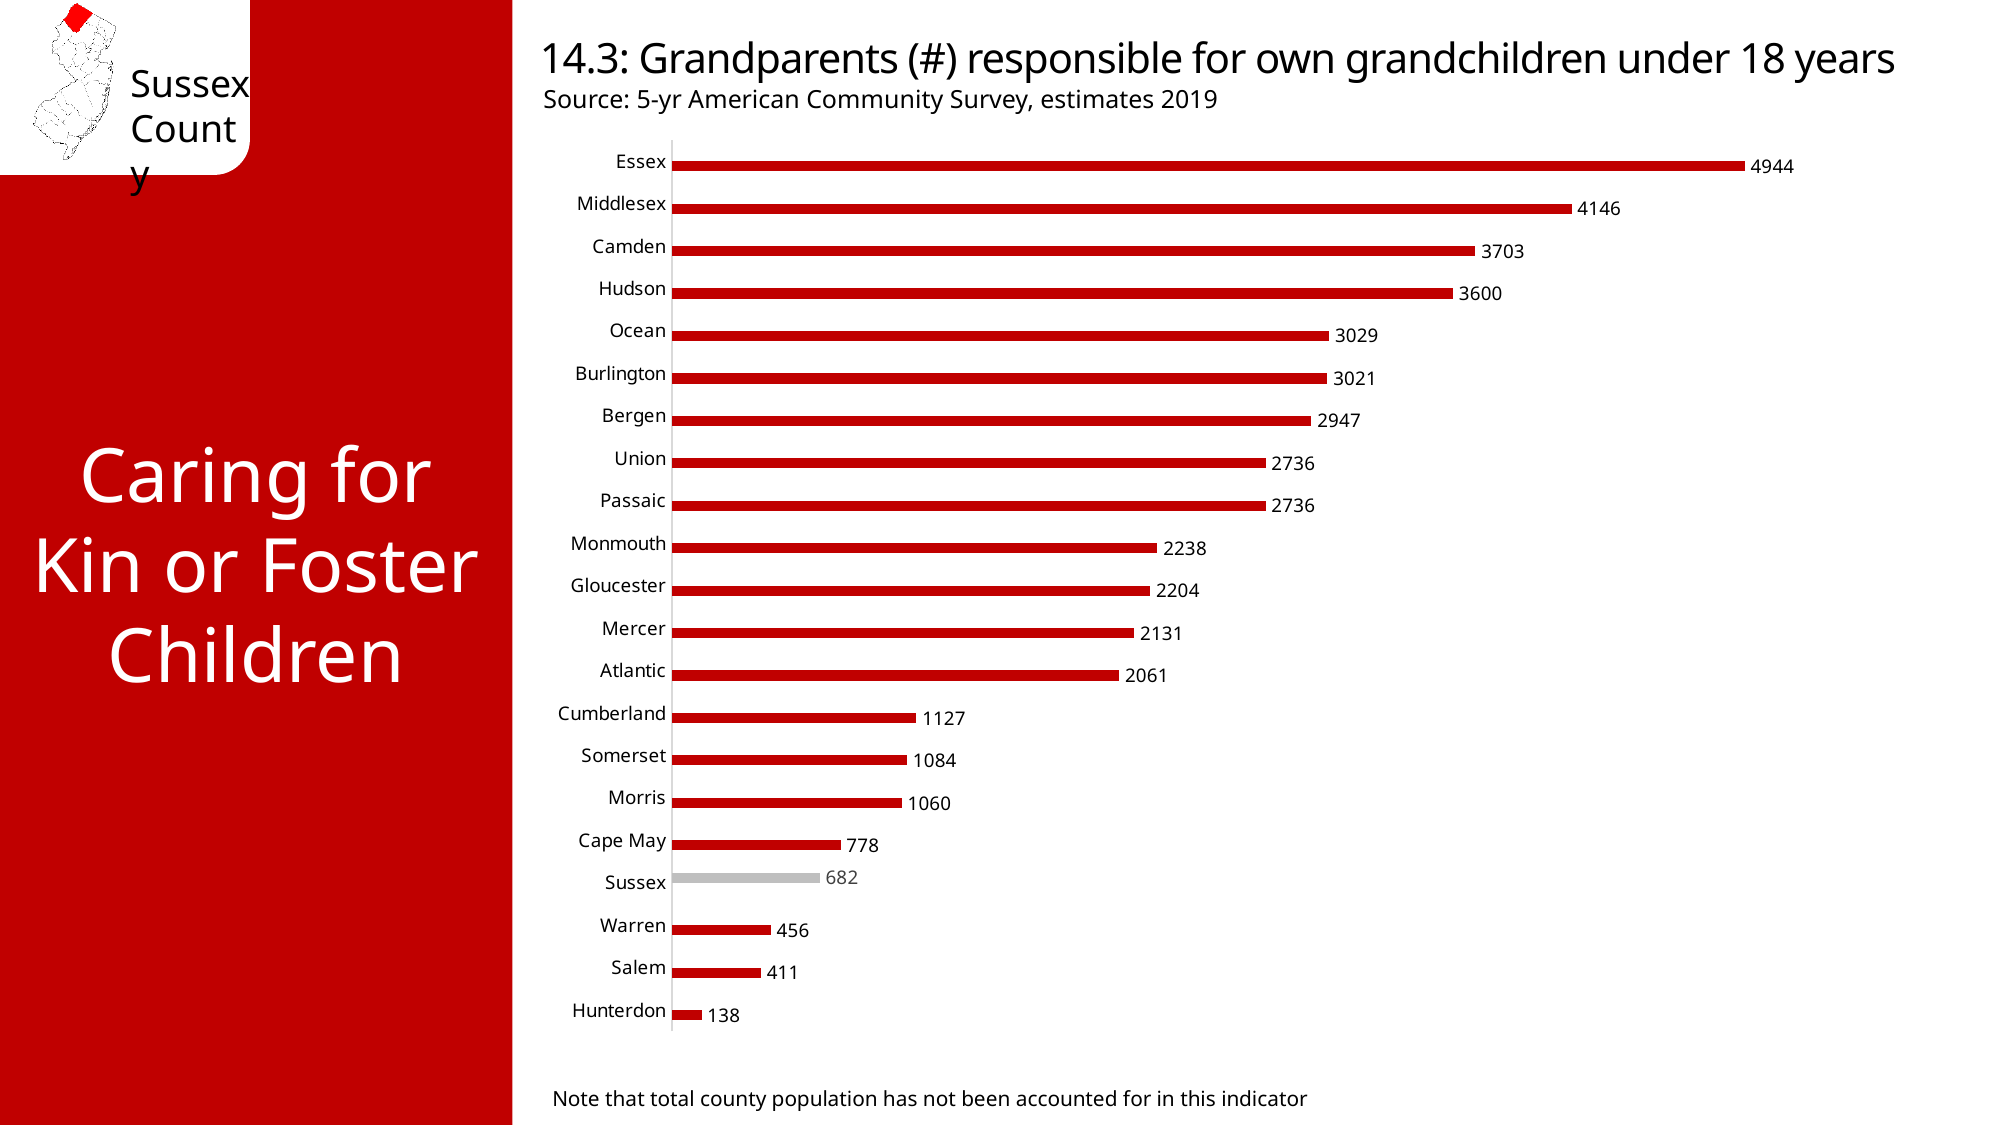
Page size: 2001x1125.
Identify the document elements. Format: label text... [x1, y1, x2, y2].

picture [33, 3, 116, 160]
chart [528, 121, 2000, 1051]
text_box Note that total county population has not been accounted for in this indicator [537, 1077, 1938, 1118]
text_box 14.3: Grandparents (#) responsible for own grandchildren under 18 years [525, 24, 2000, 90]
text_box Caring for Kin or Foster Children [0, 419, 513, 705]
text_box Source: 5-yr American Community Survey, estimates 2019 [528, 76, 1586, 120]
